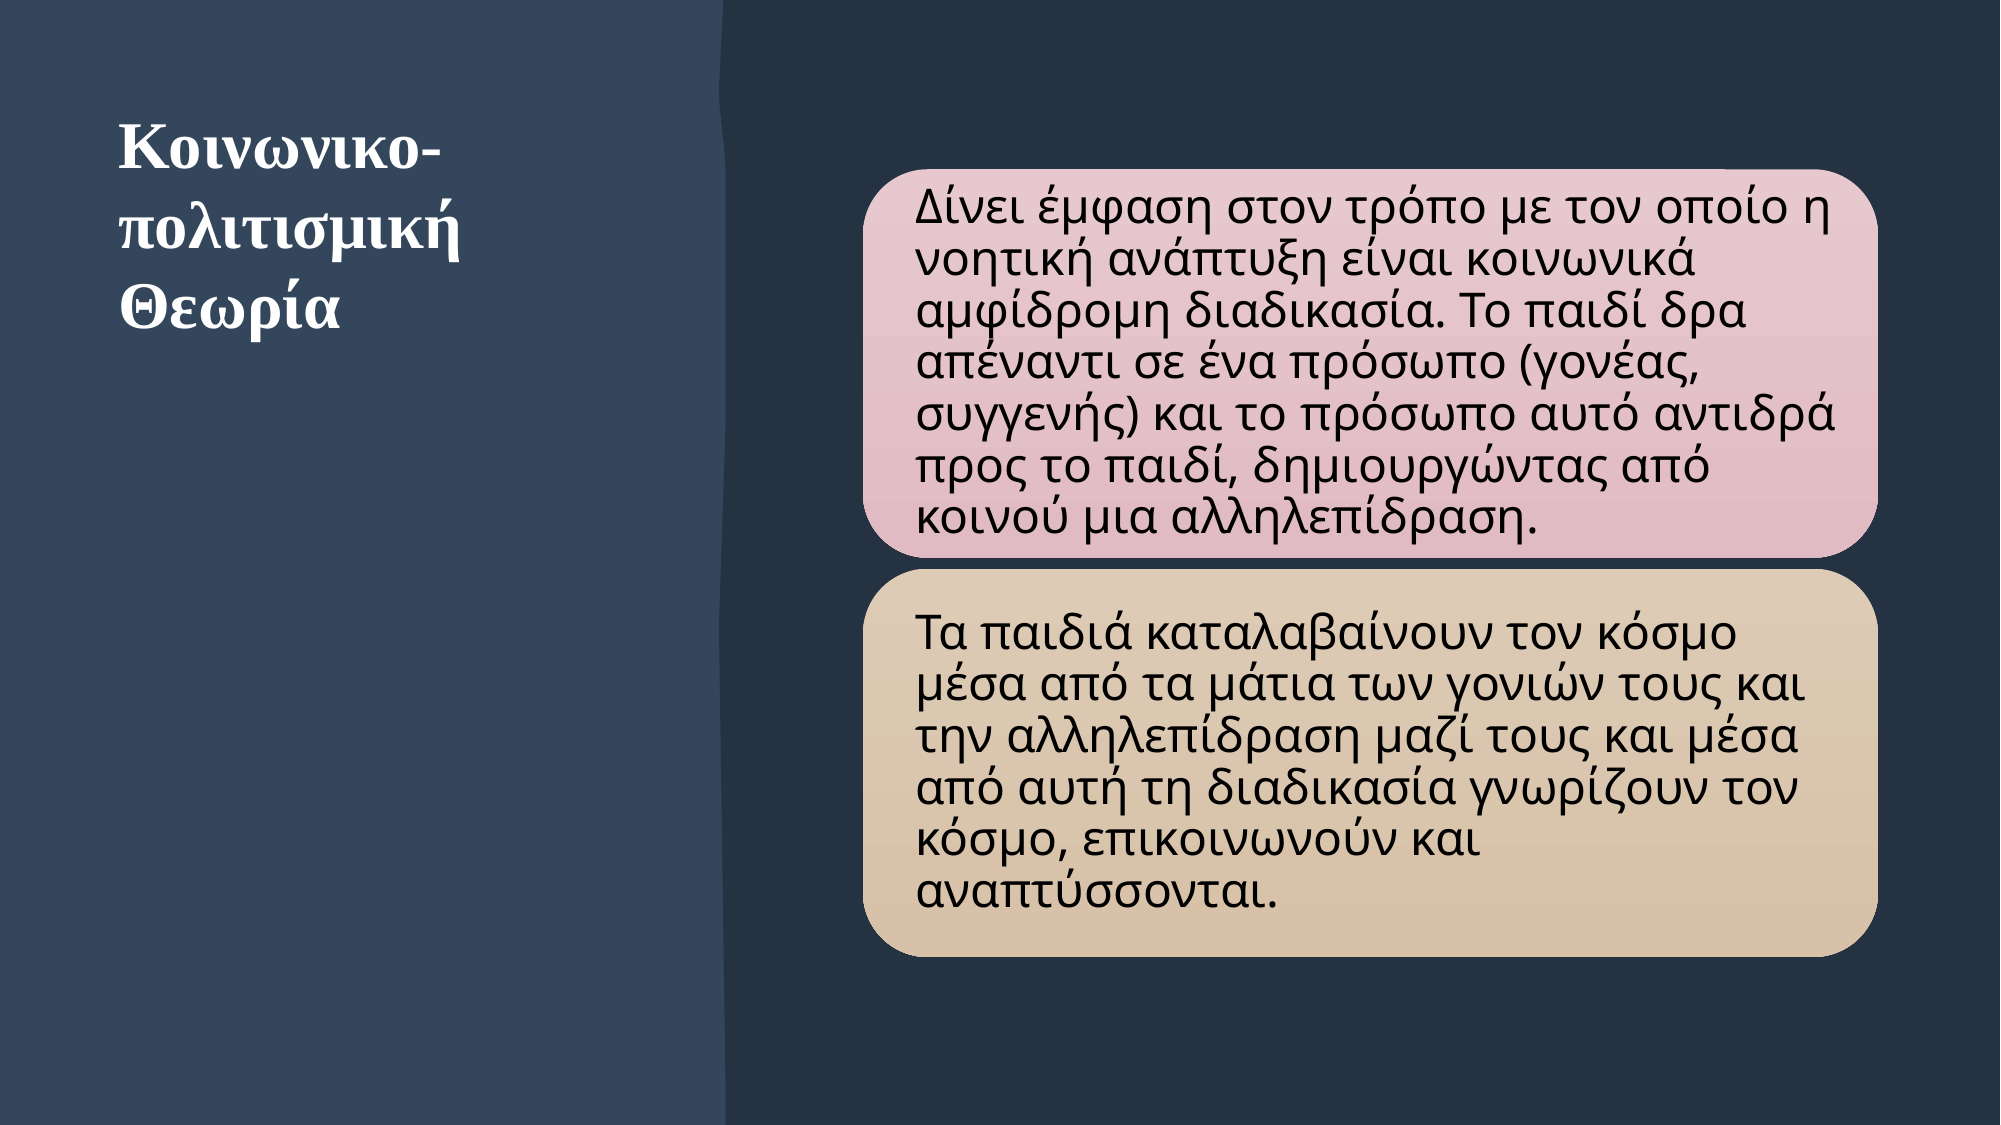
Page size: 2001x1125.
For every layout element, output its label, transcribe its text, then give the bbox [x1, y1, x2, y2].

title Κοινωνικο-πολιτισμική Θεωρία [118, 101, 628, 1006]
text_box [717, 0, 2000, 1125]
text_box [862, 119, 1879, 1007]
text_box [0, 0, 724, 1125]
